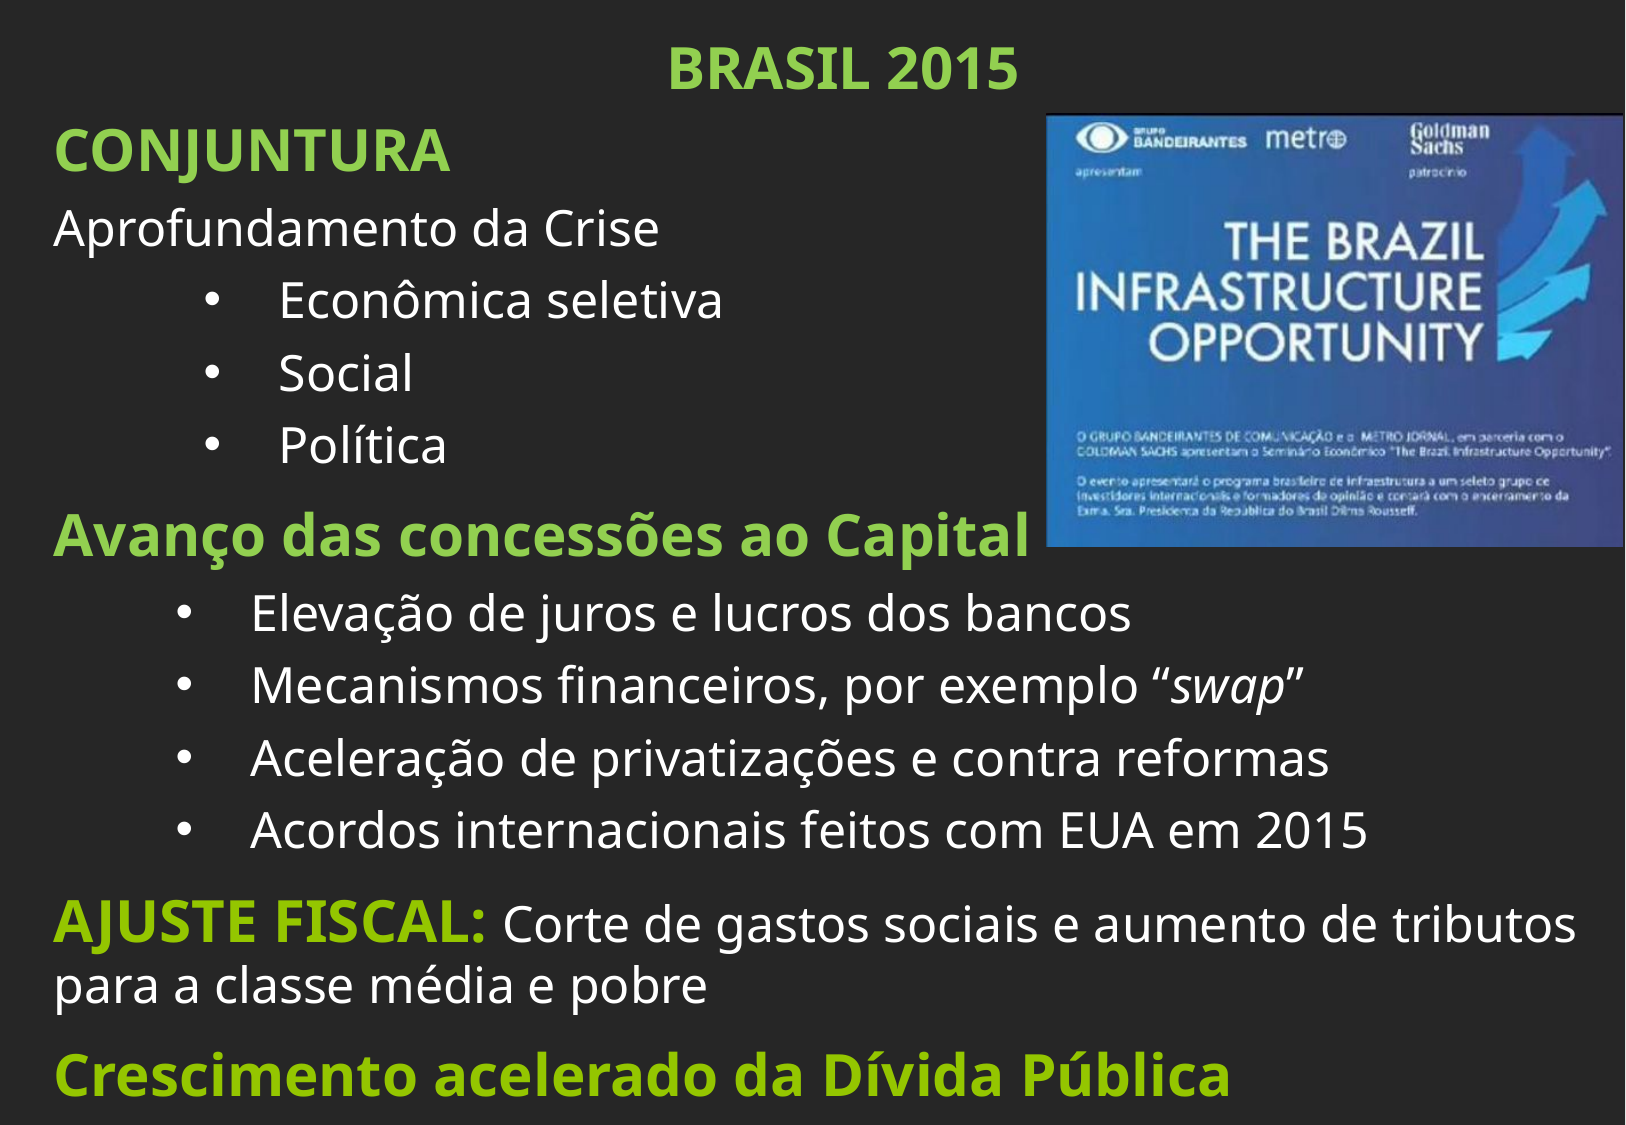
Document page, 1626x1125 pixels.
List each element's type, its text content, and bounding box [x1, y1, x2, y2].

text_box BRASIL 2015 CONJUNTURA Aprofundamento da Crise Econômica seletiva Social Política Avanço das concessões ao Capital Elevação de juros e lucros dos bancos Mecanismos financeiros, por exemplo “swap” Aceleração de privatizações e contra reformas Acordos internacionais feitos com EUA em 2015 AJUSTE FISCAL: Corte de gastos sociais e aumento de tributos para a classe média e pobre Crescimento acelerado da Dívida Pública [38, 23, 1625, 1117]
picture [1045, 113, 1623, 548]
